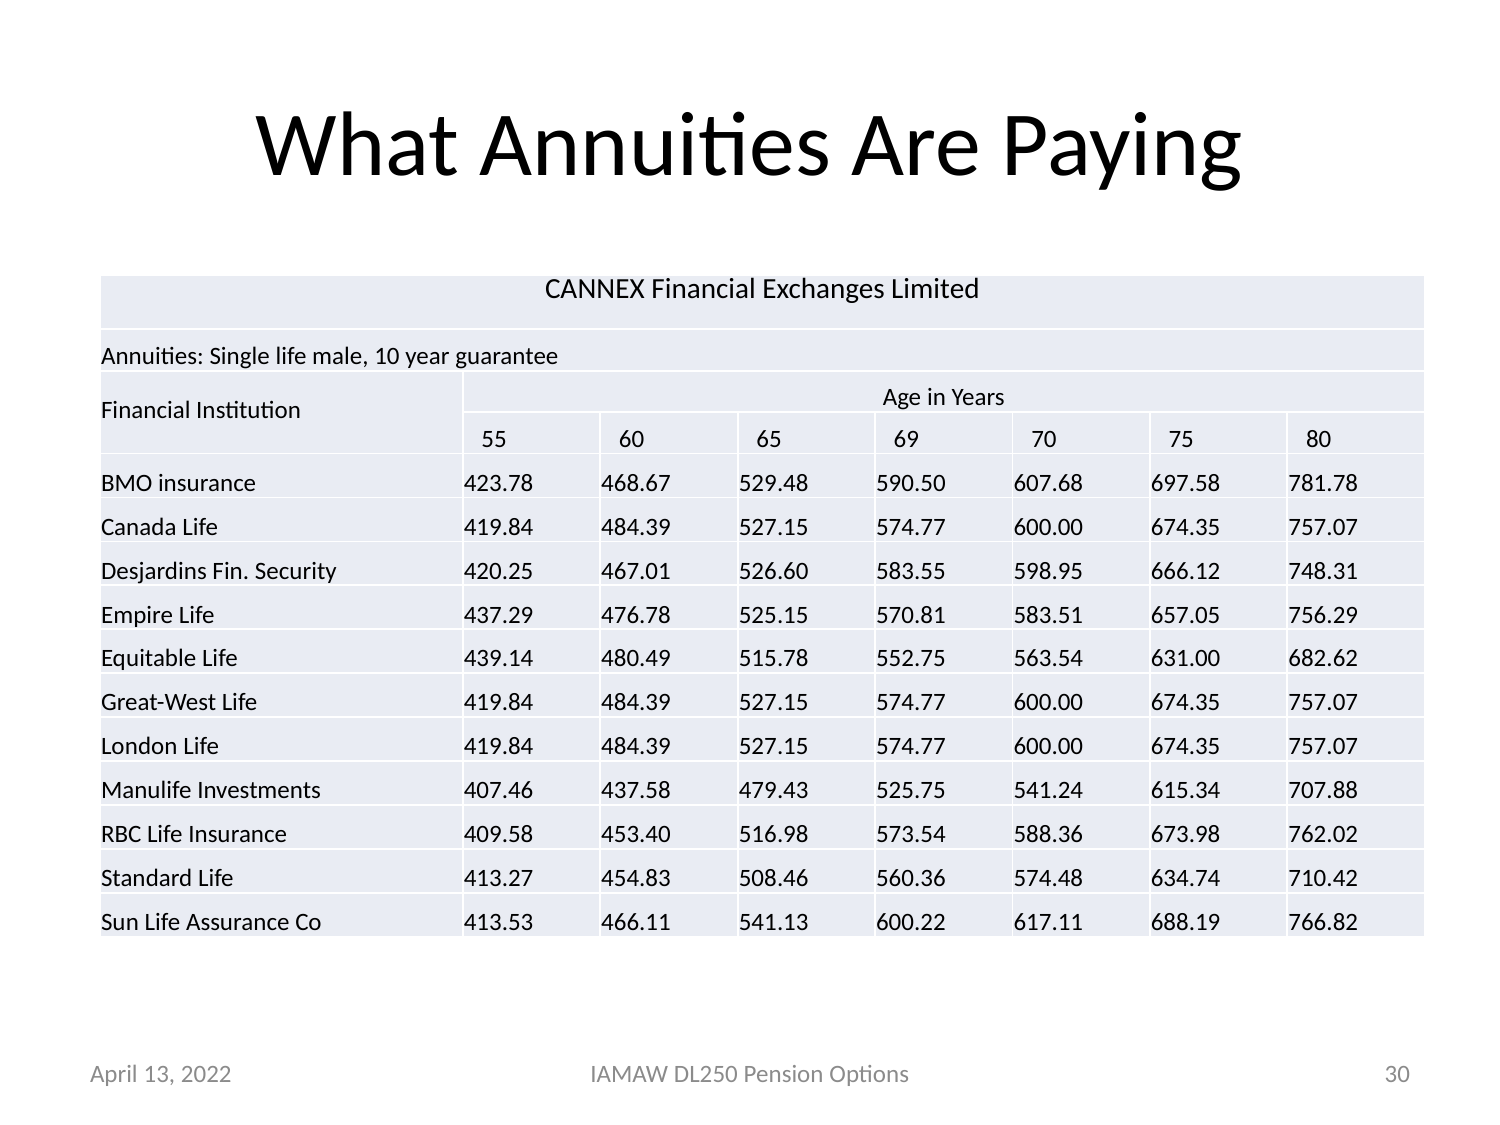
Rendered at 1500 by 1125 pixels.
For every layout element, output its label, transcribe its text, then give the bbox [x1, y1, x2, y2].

table_cell 697.58 [1151, 454, 1286, 497]
table_cell 552.75 [876, 630, 1012, 672]
table_cell 563.54 [1013, 630, 1149, 672]
table_cell 570.81 [876, 586, 1012, 628]
table_cell 55 [464, 413, 599, 453]
slide_number 30 [1074, 1042, 1425, 1103]
table_cell Desjardins Fin. Security [101, 542, 462, 584]
table_cell 480.49 [601, 630, 737, 672]
table_cell 574.48 [1013, 850, 1149, 892]
table_cell 583.55 [876, 542, 1012, 584]
table_cell 419.84 [464, 674, 599, 716]
table_cell 707.88 [1288, 762, 1424, 804]
table_cell Great-West Life [101, 674, 462, 716]
table_cell 419.84 [464, 718, 599, 760]
table_cell 710.42 [1288, 850, 1424, 892]
table_cell 674.35 [1151, 498, 1286, 541]
table_cell 409.58 [464, 806, 599, 848]
table_cell 467.01 [601, 542, 737, 584]
table_cell 590.50 [876, 454, 1012, 497]
table_cell 682.62 [1288, 630, 1424, 672]
table_cell 607.68 [1013, 454, 1149, 497]
table_cell 525.75 [876, 762, 1012, 804]
table_cell 748.31 [1288, 542, 1424, 584]
table_cell 527.15 [739, 718, 874, 760]
table_cell 573.54 [876, 806, 1012, 848]
table_cell 466.11 [601, 894, 737, 936]
table_cell 634.74 [1151, 850, 1286, 892]
table_cell 413.53 [464, 894, 599, 936]
table_cell 666.12 [1151, 542, 1286, 584]
table_cell London Life [101, 718, 462, 760]
table_cell 515.78 [739, 630, 874, 672]
table_cell 615.34 [1151, 762, 1286, 804]
table_cell 69 [876, 413, 1012, 453]
table_cell 437.58 [601, 762, 737, 804]
table_cell 757.07 [1288, 498, 1424, 541]
table_cell Age in Years [464, 372, 1424, 411]
table_cell 516.98 [739, 806, 874, 848]
table_cell 766.82 [1288, 894, 1424, 936]
table_header CANNEX Financial Exchanges Limited [101, 276, 1424, 328]
table_cell 407.46 [464, 762, 599, 804]
table_cell 476.78 [601, 586, 737, 628]
table_cell 574.77 [876, 498, 1012, 541]
table_cell 484.39 [601, 674, 737, 716]
table_cell 419.84 [464, 498, 599, 541]
table_cell 617.11 [1013, 894, 1149, 936]
table_cell 583.51 [1013, 586, 1149, 628]
table_cell 762.02 [1288, 806, 1424, 848]
table_cell 600.22 [876, 894, 1012, 936]
table_cell 631.00 [1151, 630, 1286, 672]
table_cell 600.00 [1013, 498, 1149, 541]
table_cell 674.35 [1151, 718, 1286, 760]
table_cell 757.07 [1288, 674, 1424, 716]
table_cell 598.95 [1013, 542, 1149, 584]
table_cell 600.00 [1013, 674, 1149, 716]
table_cell 673.98 [1151, 806, 1286, 848]
table_cell 756.29 [1288, 586, 1424, 628]
table_cell Canada Life [101, 498, 462, 541]
table_cell 525.15 [739, 586, 874, 628]
table_cell 560.36 [876, 850, 1012, 892]
table_cell Standard Life [101, 850, 462, 892]
table_cell Annuities: Single life male, 10 year guarantee [101, 330, 1424, 370]
table_cell 80 [1288, 413, 1424, 453]
table_cell 781.78 [1288, 454, 1424, 497]
footer IAMAW DL250 Pension Options [512, 1042, 988, 1103]
table_cell 541.13 [739, 894, 874, 936]
table_cell 413.27 [464, 850, 599, 892]
table_cell 529.48 [739, 454, 874, 497]
table_cell 65 [739, 413, 874, 453]
table_cell 757.07 [1288, 718, 1424, 760]
table_cell 70 [1013, 413, 1149, 453]
table_cell 479.43 [739, 762, 874, 804]
table_cell RBC Life Insurance [101, 806, 462, 848]
table_cell 453.40 [601, 806, 737, 848]
table_cell 508.46 [739, 850, 874, 892]
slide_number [75, 1042, 425, 1103]
table_cell 657.05 [1151, 586, 1286, 628]
table_cell 484.39 [601, 718, 737, 760]
table_cell 468.67 [601, 454, 737, 497]
table_cell 454.83 [601, 850, 737, 892]
table_cell 574.77 [876, 674, 1012, 716]
table_cell 688.19 [1151, 894, 1286, 936]
table_cell 439.14 [464, 630, 599, 672]
table_cell 420.25 [464, 542, 599, 584]
table_cell Equitable Life [101, 630, 462, 672]
table_cell BMO insurance [101, 454, 462, 497]
table_cell 526.60 [739, 542, 874, 584]
table_cell Sun Life Assurance Co [101, 894, 462, 936]
table_cell 527.15 [739, 674, 874, 716]
table_cell Empire Life [101, 586, 462, 628]
table_cell 75 [1151, 413, 1286, 453]
table_cell 437.29 [464, 586, 599, 628]
table_cell 574.77 [876, 718, 1012, 760]
table_cell 60 [601, 413, 737, 453]
table_cell 541.24 [1013, 762, 1149, 804]
table_cell 527.15 [739, 498, 874, 541]
title What Annuities Are Paying [74, 44, 1426, 233]
table_cell 674.35 [1151, 674, 1286, 716]
table_cell 423.78 [464, 454, 599, 497]
table_cell Financial Institution [101, 372, 462, 453]
table_cell 600.00 [1013, 718, 1149, 760]
table_cell 484.39 [601, 498, 737, 541]
table_cell Manulife Investments [101, 762, 462, 804]
table_cell 588.36 [1013, 806, 1149, 848]
